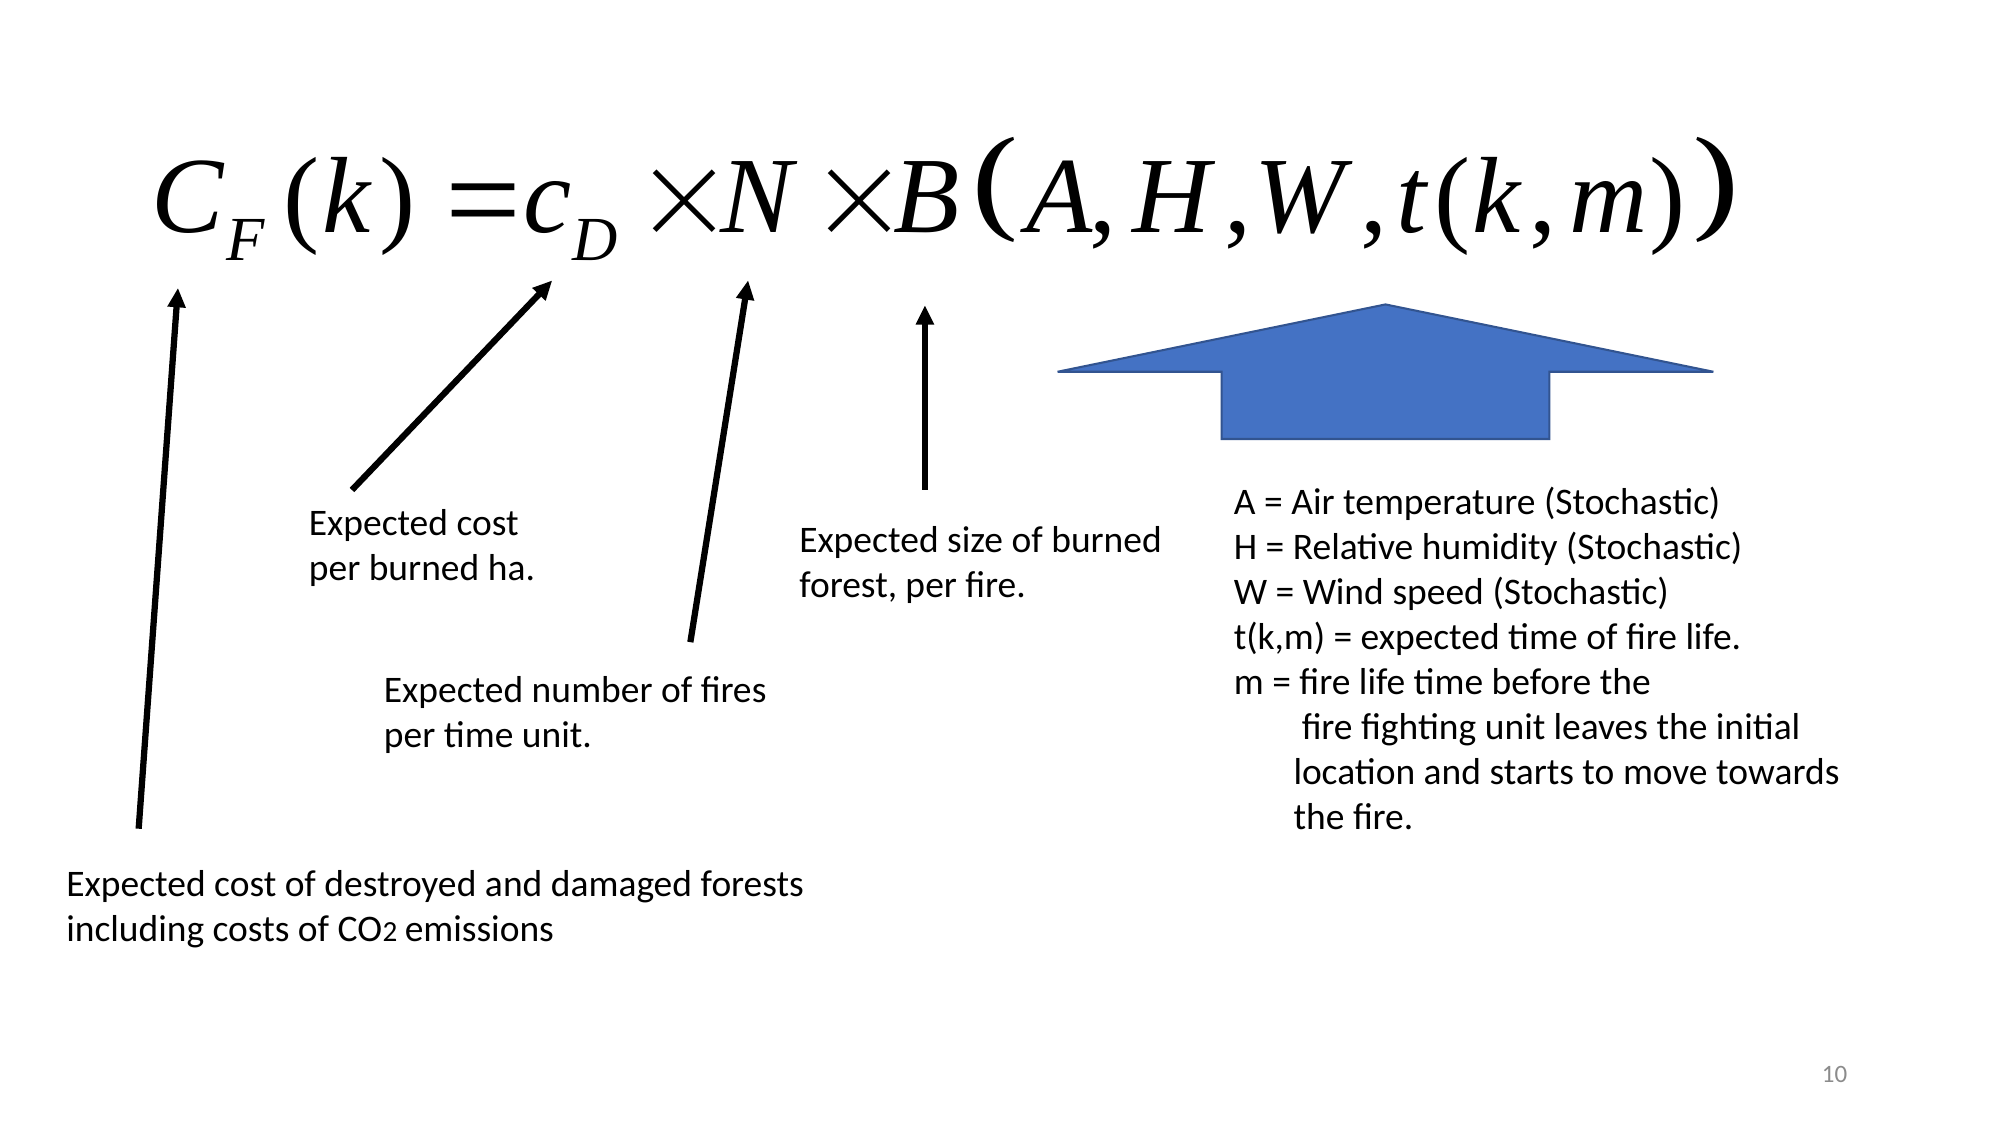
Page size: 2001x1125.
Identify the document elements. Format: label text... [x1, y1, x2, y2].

text_box Expected cost per burned ha. [294, 490, 551, 596]
text_box Expected cost of destroyed and damaged forests including costs of CO2 emissions [51, 851, 1052, 956]
text_box A = Air temperature (Stochastic) H = Relative humidity (Stochastic) W = Wind speed (Stochastic) t(k,m) = expected time of fire life. m = fire life time before the fire fighting unit leaves the initial location and starts to move towards the fire. [1219, 469, 1864, 844]
text_box [1057, 303, 1714, 441]
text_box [351, 280, 552, 491]
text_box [138, 288, 178, 829]
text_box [138, 115, 1747, 297]
slide_number 10 [1412, 1042, 1863, 1103]
text_box Expected size of burned forest, per fire. [784, 507, 1189, 613]
text_box Expected number of fires per time unit. [369, 657, 812, 763]
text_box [690, 280, 749, 643]
